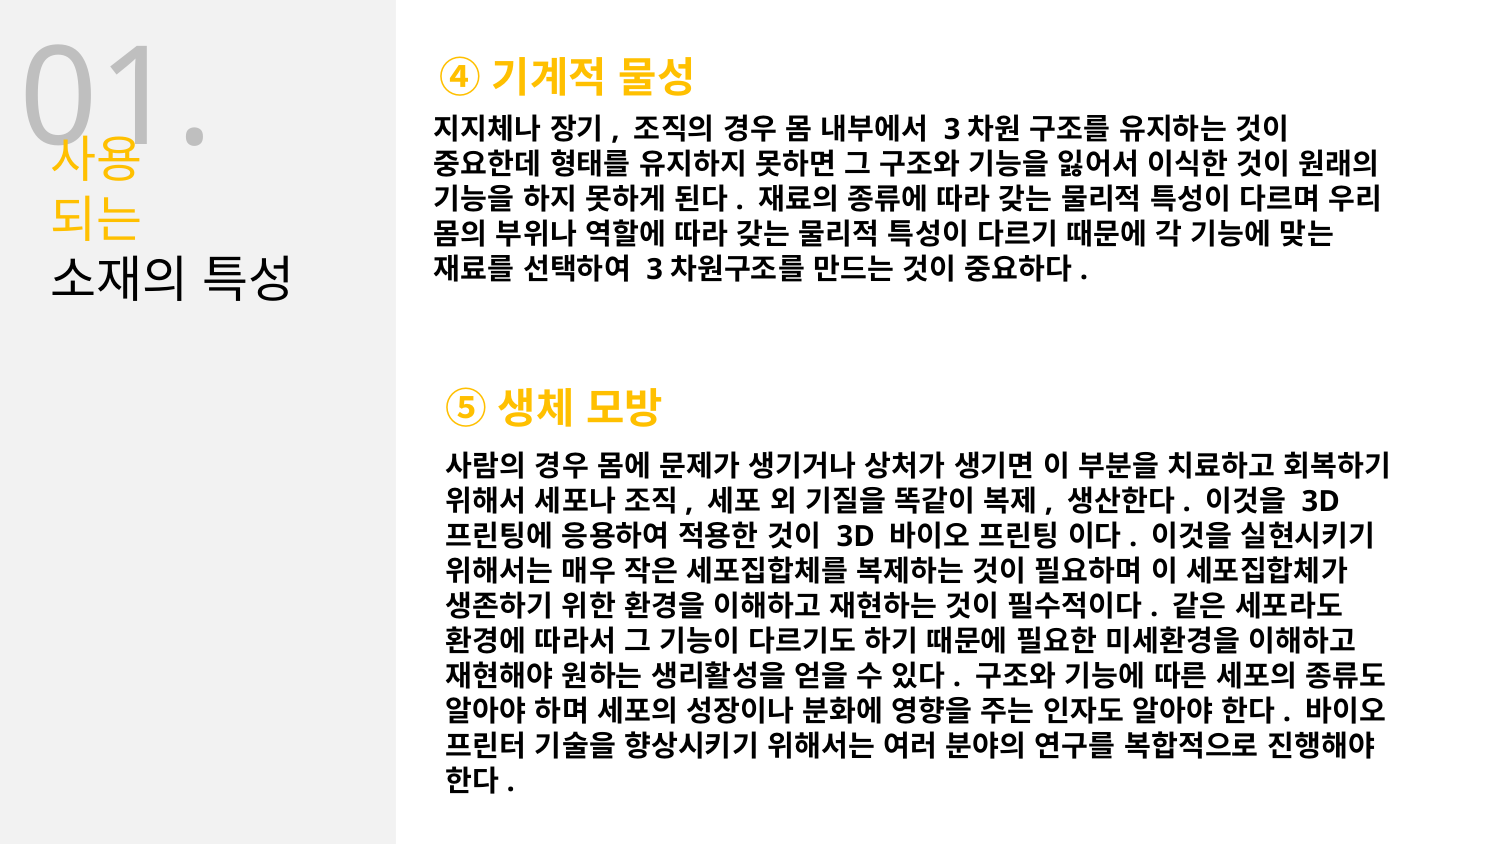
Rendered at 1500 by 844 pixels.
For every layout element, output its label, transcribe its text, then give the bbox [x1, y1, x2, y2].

text_box ④기계적 물성 [425, 43, 711, 109]
text_box ⑤생체 모방 [431, 374, 687, 439]
text_box [0, 0, 398, 844]
text_box 사람의 경우 몸에 문제가 생기거나 상처가 생기면 이 부분을 치료하고 회복하기 위해서 세포나 조직, 세포 외 기질을 똑같이 복제, 생산한다. 이것을 3D 프린팅에 응용하여 적용한 것이 3D 바이오 프린팅 이다. 이것을 실현시키기 위해서는 매우 작은 세포집합체를 복제하는 것이 필요하며 이 세포집합체가 생존하기 위한 환경을 이해하고 재현하는 것이 필수적이다. 같은 세포라도 환경에 따라서 그 기능이 다르기도 하기 때문에 필요한 미세환경을 이해하고 재현해야 원하는 생리활성을 얻을 수 있다. 구조와 기능에 따른 세포의 종류도 알아야 하며 세포의 성장이나 분화에 영향을 주는 인자도 알아야 한다. 바이오 프린터 기술을 향상시키기 위해서는 여러 분야의 연구를 복합적으로 진행해야 한다. [430, 439, 1418, 840]
text_box 지지체나 장기, 조직의 경우 몸 내부에서 3차원 구조를 유지하는 것이 중요한데 형태를 유지하지 못하면 그 구조와 기능을 잃어서 이식한 것이 원래의 기능을 하지 못하게 된다. 재료의 종류에 따라 갖는 물리적 특성이 다르며 우리 몸의 부위나 역할에 따라 갖는 물리적 특성이 다르기 때문에 각 기능에 맞는 재료를 선택하여 3차원구조를 만드는 것이 중요하다. [419, 102, 1406, 328]
text_box [431, 386, 462, 439]
text_box 사용 되는 소재의 특성 [35, 120, 310, 315]
text_box 01. [4, 0, 229, 180]
